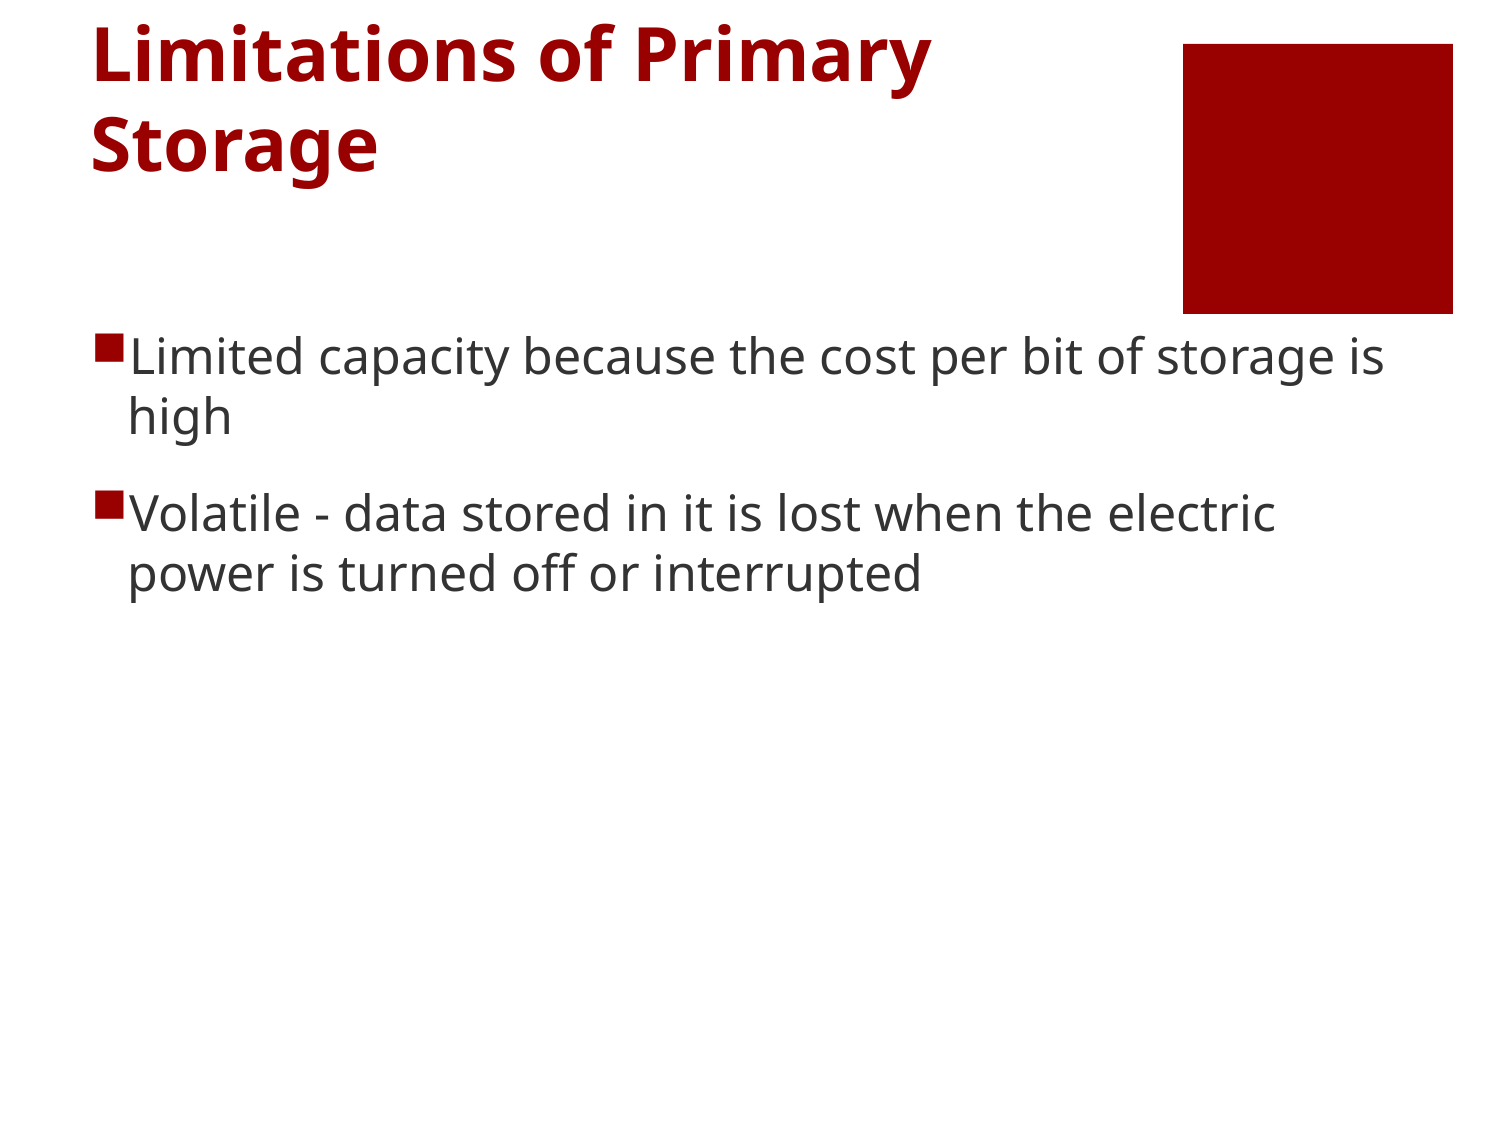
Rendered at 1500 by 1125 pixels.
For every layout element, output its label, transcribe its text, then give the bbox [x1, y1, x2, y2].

list Limited capacity because the cost per bit of storage is high Volatile - data stored in it is lost when the electric power is turned off or interrupted [75, 316, 1447, 960]
title Limitations of Primary Storage [75, 56, 1204, 195]
